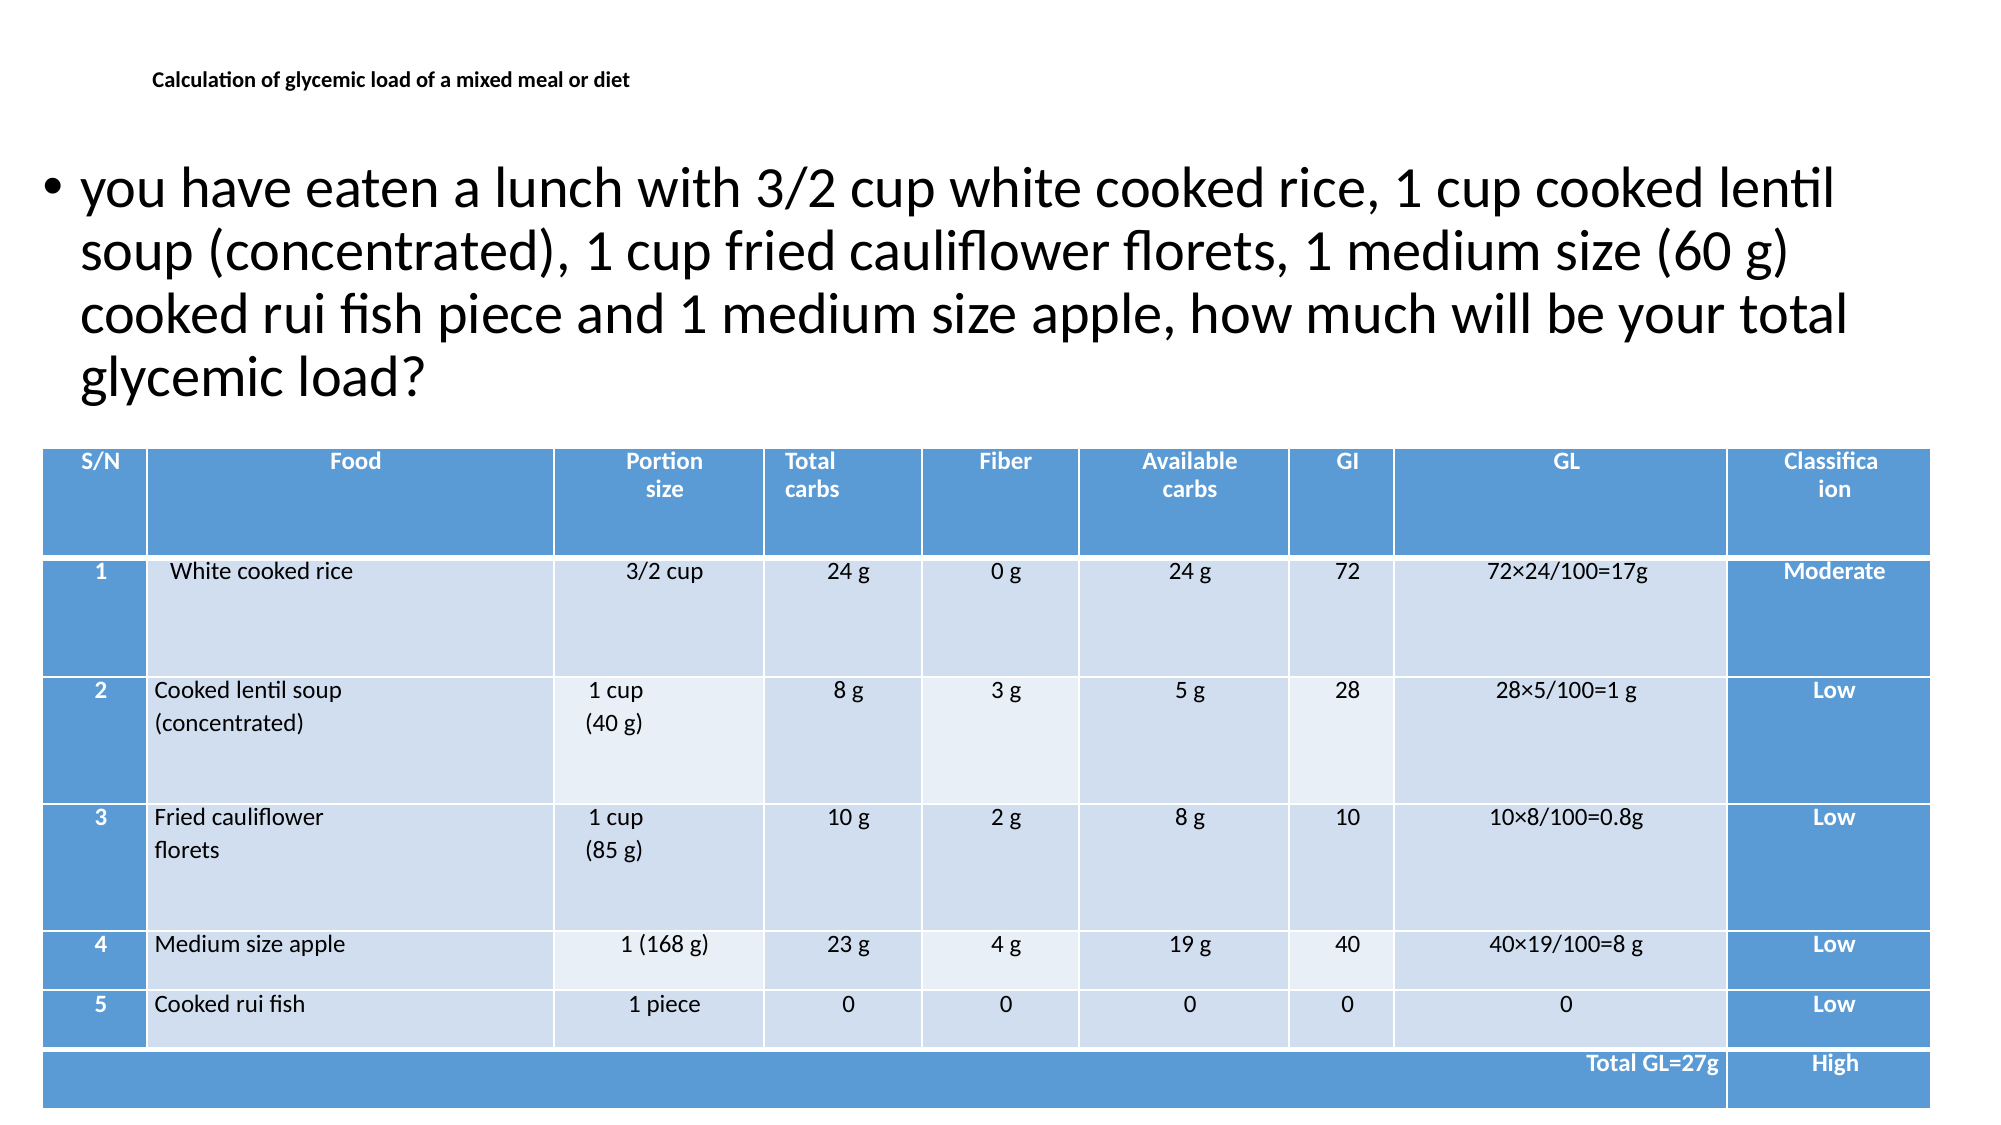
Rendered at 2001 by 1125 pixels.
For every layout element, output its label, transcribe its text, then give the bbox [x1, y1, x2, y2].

list you have eaten a lunch with 3/2 cup white cooked rice, 1 cup cooked lentil soup (concentrated), 1 cup fried cauliflower florets, 1 medium size (60 g) cooked rui fish piece and 1 medium size apple, how much will be your total glycemic load? [27, 149, 1959, 1014]
table_cell 3 g [923, 678, 1078, 803]
table_header Fiber [923, 449, 1078, 555]
table_cell 4 g [923, 932, 1078, 989]
table_header GI [1290, 449, 1393, 555]
table_cell 3/2 cup [555, 561, 763, 676]
table_cell Cooked rui fish [148, 991, 553, 1047]
table_cell 5 g [1080, 678, 1288, 803]
table_header Portion size [555, 449, 763, 555]
table_cell 2 g [923, 805, 1078, 930]
table_cell 72 [1290, 561, 1393, 676]
table_cell 23 g [765, 932, 921, 989]
table_cell 0 [765, 991, 921, 1047]
table_cell 1 cup (85 g) [555, 805, 763, 930]
title Calculation of glycemic load of a mixed meal or diet [137, 59, 1863, 127]
table_cell Cooked lentil soup (concentrated) [148, 678, 553, 803]
table_cell 1 piece [555, 991, 763, 1047]
table_cell 1 (168 g) [555, 932, 763, 989]
table_cell 10 g [765, 805, 921, 930]
table_cell 19 g [1080, 932, 1288, 989]
table_cell Total GL=27g [43, 1052, 1726, 1108]
table_cell 1 [43, 561, 146, 676]
table_cell Low [1728, 805, 1930, 930]
table_cell 0 [1080, 991, 1288, 1047]
table_cell 2 [43, 678, 146, 803]
table_cell 1 cup (40 g) [555, 678, 763, 803]
table_cell 5 [43, 991, 146, 1047]
table_cell 28 [1290, 678, 1393, 803]
table_cell 28×5/100=1 g [1395, 678, 1726, 803]
table_cell Medium size apple [148, 932, 553, 989]
table_cell 24 g [1080, 561, 1288, 676]
table_cell 24 g [765, 561, 921, 676]
table_cell 0 g [923, 561, 1078, 676]
table_cell Moderate [1728, 561, 1930, 676]
table_cell Low [1728, 678, 1930, 803]
table_cell 10 [1290, 805, 1393, 930]
table_cell White cooked rice [148, 561, 553, 676]
table_header GL [1395, 449, 1726, 555]
table_cell Low [1728, 932, 1930, 989]
table_header Total carbs [765, 449, 921, 555]
table_cell High [1728, 1052, 1930, 1108]
table_header Available carbs [1080, 449, 1288, 555]
table_cell 8 g [765, 678, 921, 803]
table_cell 0 [1395, 991, 1726, 1047]
table_cell 40 [1290, 932, 1393, 989]
table_header Classifica ion [1728, 449, 1930, 555]
table_cell 0 [923, 991, 1078, 1047]
table_cell 3 [43, 805, 146, 930]
table_cell Fried cauliflower florets [148, 805, 553, 930]
table_cell 72×24/100=17g [1395, 561, 1726, 676]
table_header S/N [43, 449, 146, 555]
table_cell 0 [1290, 991, 1393, 1047]
table_cell 10×8/100=0.8g [1395, 805, 1726, 930]
table_cell 8 g [1080, 805, 1288, 930]
table_cell Low [1728, 991, 1930, 1047]
table_header Food [148, 449, 553, 555]
table_cell 4 [43, 932, 146, 989]
table_cell 40×19/100=8 g [1395, 932, 1726, 989]
